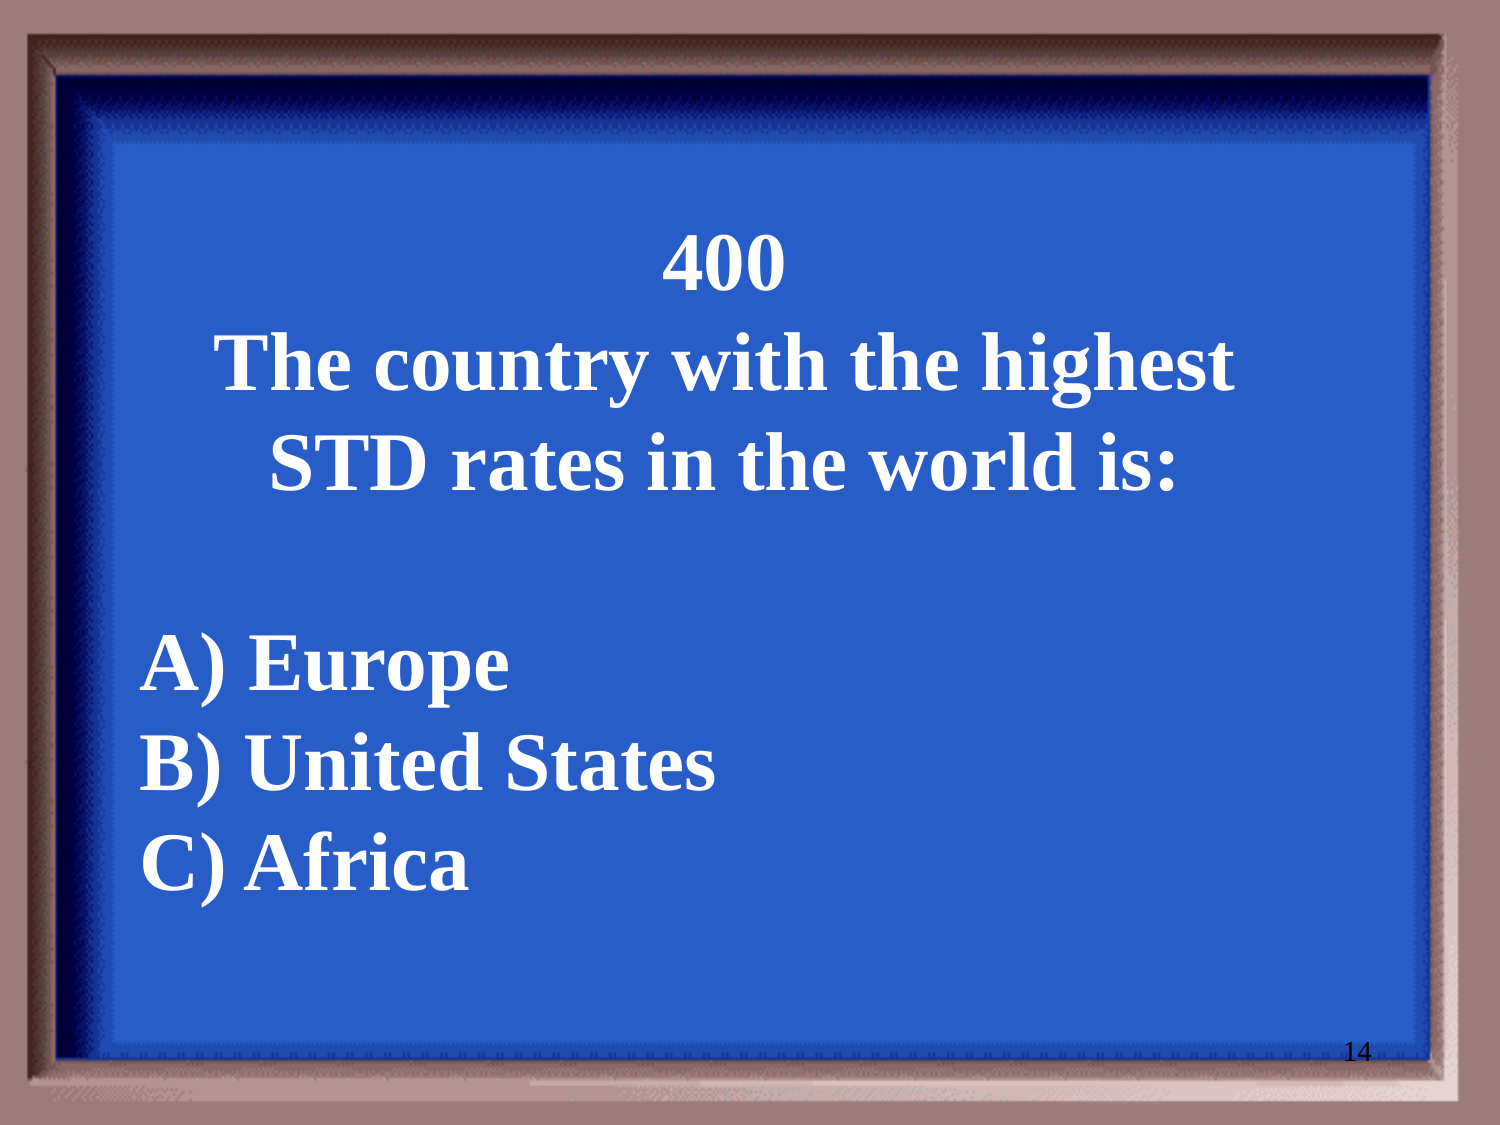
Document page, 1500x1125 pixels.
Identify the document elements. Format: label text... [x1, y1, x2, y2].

text_box 400 The country with the highest STD rates in the world is: A) Europe B) United States C) Africa [124, 200, 1325, 915]
slide_number 14 [1074, 1024, 1388, 1101]
picture [0, 0, 1500, 1125]
